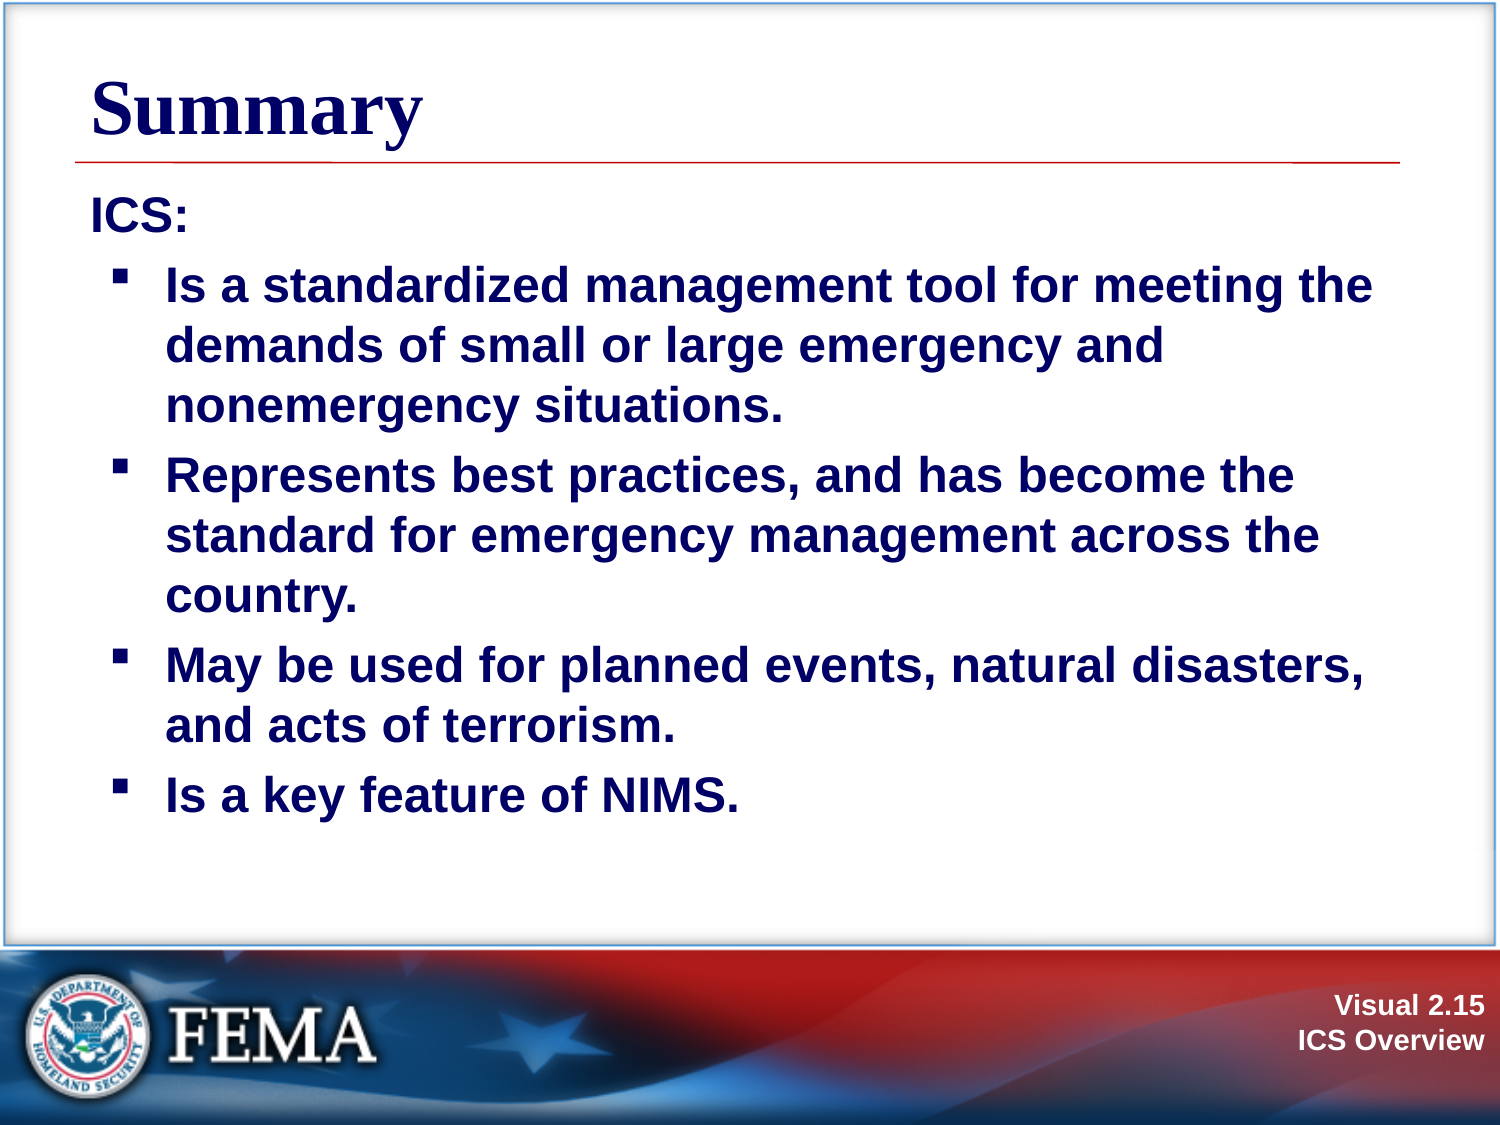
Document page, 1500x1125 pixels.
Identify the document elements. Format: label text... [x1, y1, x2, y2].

title Summary [75, 50, 1425, 155]
picture [0, 0, 1500, 1125]
list ICS: Is a standardized management tool for meeting the demands of small or large emergency and nonemergency situations. Represents best practices, and has become the standard for emergency management across the country. May be used for planned events, natural disasters, and acts of terrorism. Is a key feature of NIMS. [75, 175, 1425, 938]
